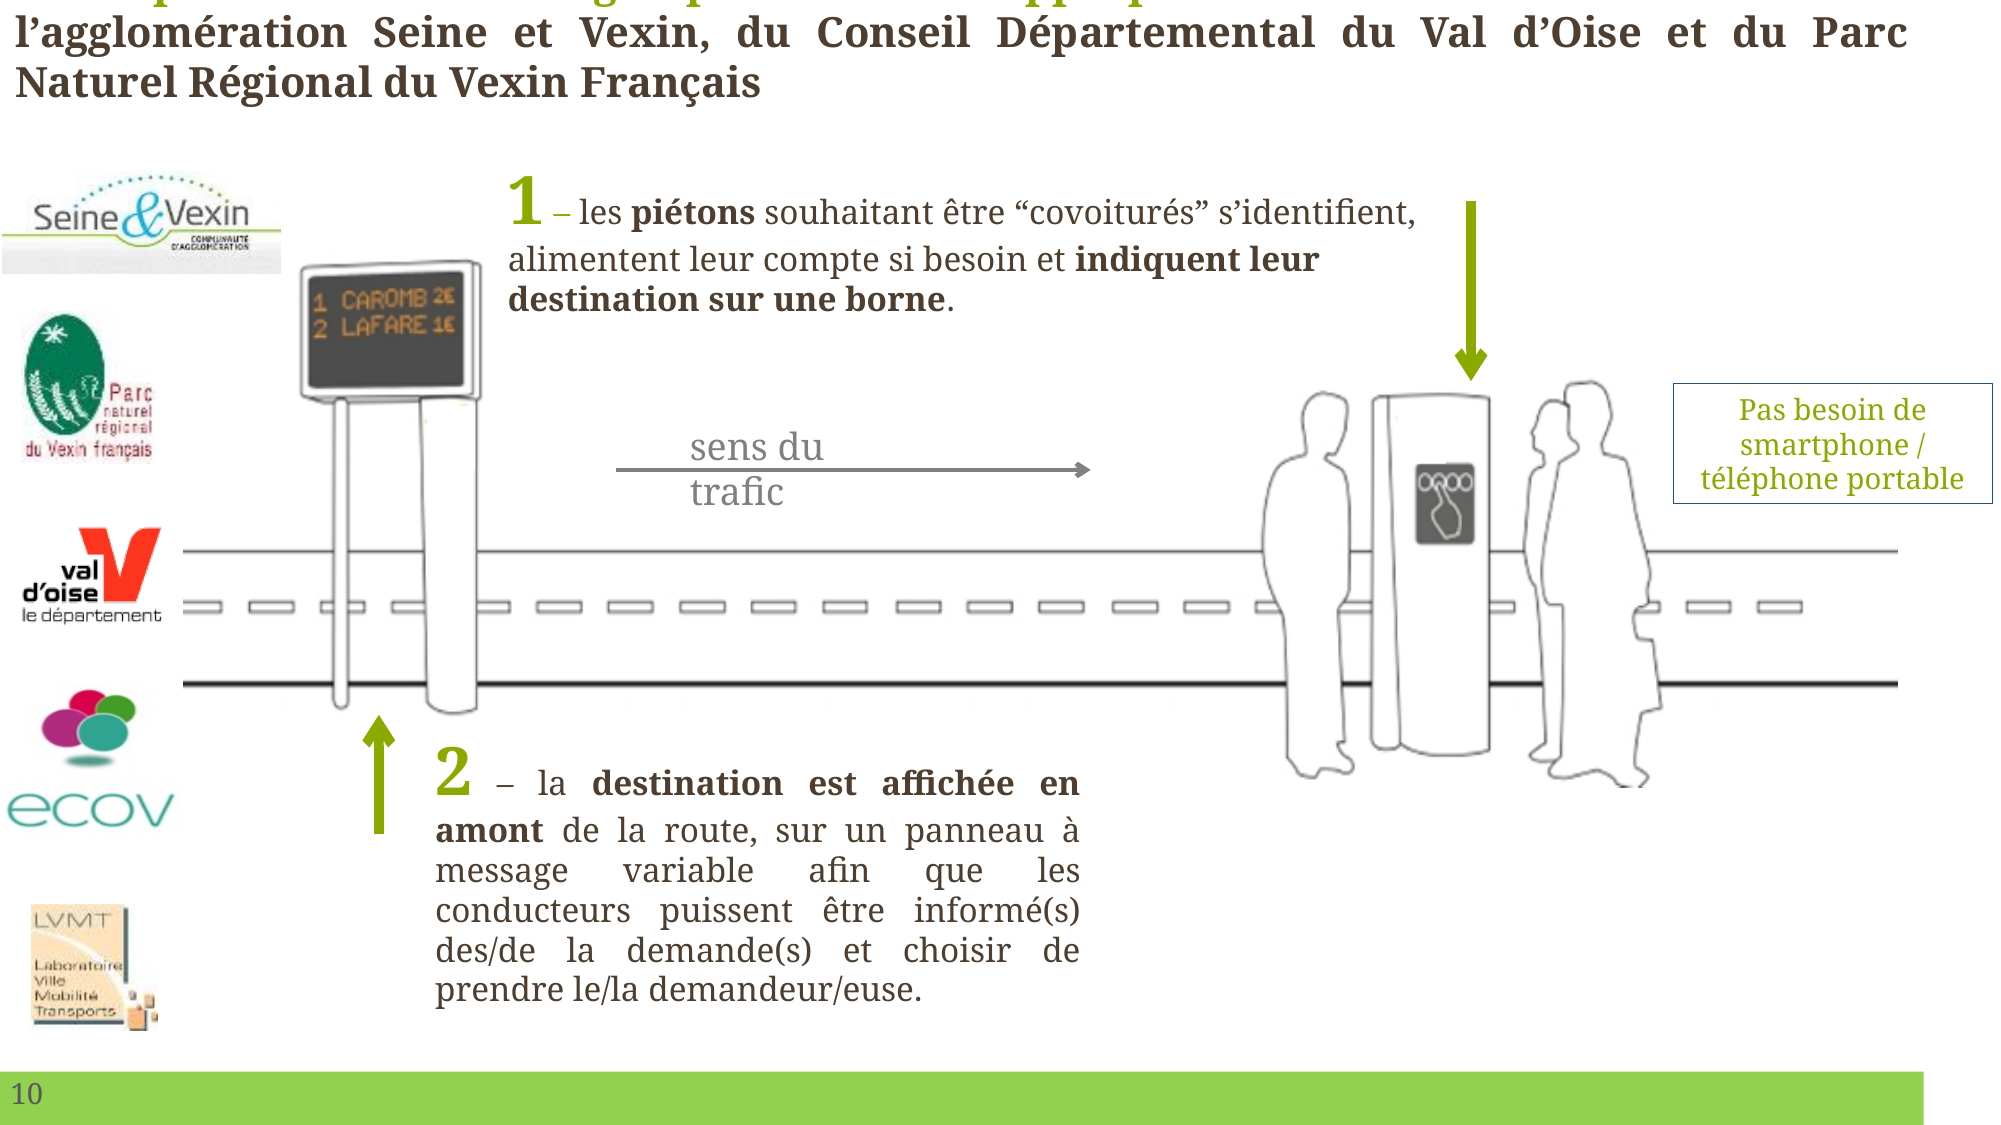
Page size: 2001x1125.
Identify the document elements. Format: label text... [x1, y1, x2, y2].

picture [31, 904, 158, 1031]
picture [2, 501, 182, 648]
picture [20, 311, 158, 464]
text_box 2 – la destination est affichée en amont de la route, sur un panneau à message variable afin que les conducteurs puissent être informé(s) des/de la demande(s) et choisir de prendre le/la demandeur/euse. [420, 788, 1097, 1016]
slide_number 10 [0, 1065, 463, 1125]
text_box Pas besoin de smartphone / téléphone portable [1898, 383, 1993, 504]
picture [2, 146, 281, 274]
title Le dispositif de covoiturage spontané développé par « ecov » sur les territoires de l’agglomération Seine et Vexin, du Conseil Départemental du Val d’Oise et du Parc Naturel Régional du Vexin Français [0, 0, 1925, 115]
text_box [183, 150, 1898, 788]
picture [2, 684, 182, 835]
